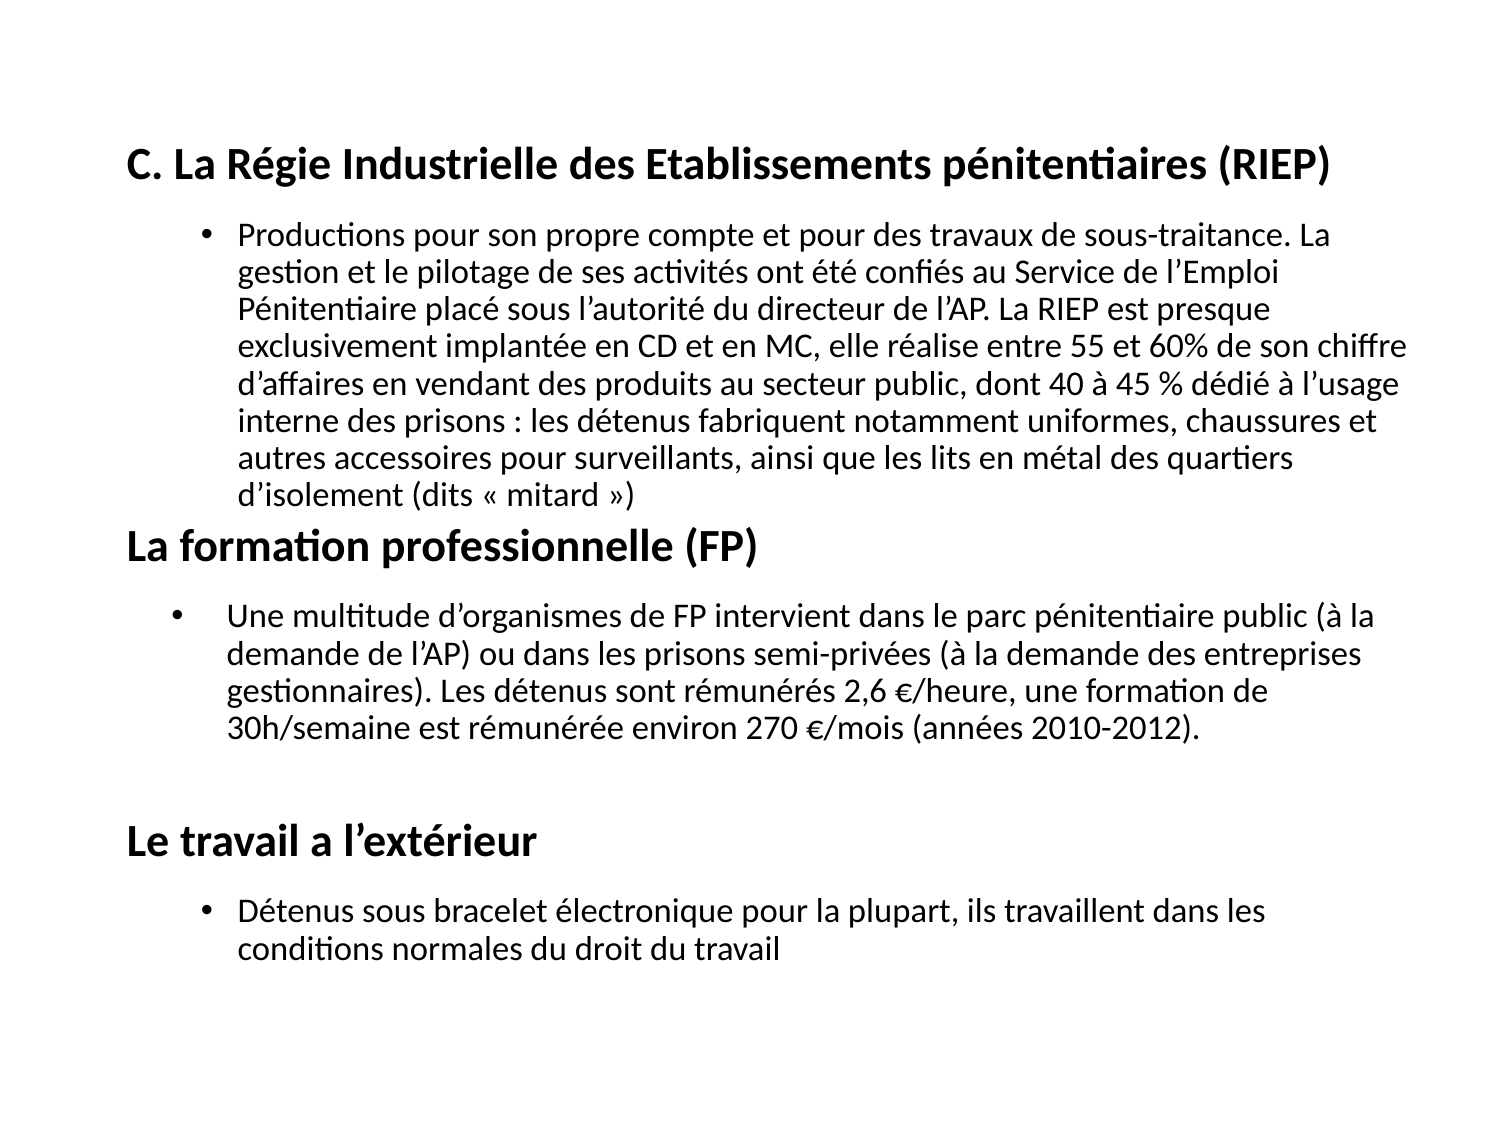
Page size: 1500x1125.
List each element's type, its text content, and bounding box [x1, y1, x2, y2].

list C. La Régie Industrielle des Etablissements pénitentiaires (RIEP) Productions pour son propre compte et pour des travaux de sous-traitance. La gestion et le pilotage de ses activités ont été confiés au Service de l’Emploi Pénitentiaire placé sous l’autorité du directeur de l’AP. La RIEP est presque exclusivement implantée en CD et en MC, elle réalise entre 55 et 60% de son chiffre d’affaires en vendant des produits au secteur public, dont 40 à 45 % dédié à l’usage interne des prisons : les détenus fabriquent notamment uniformes, chaussures et autres accessoires pour surveillants, ainsi que les lits en métal des quartiers d’isolement (dits « mitard ») La formation professionnelle (FP) Une multitude d’organismes de FP intervient dans le parc pénitentiaire public (à la demande de l’AP) ou dans les prisons semi-privées (à la demande des entreprises gestionnaires). Les détenus sont rémunérés 2,6 €/heure, une formation de 30h/semaine est rémunérée environ 270 €/mois (années 2010-2012). Le travail a l’extérieur Détenus sous bracelet électronique pour la plupart, ils travaillent dans les conditions normales du droit du travail [112, 125, 1425, 988]
